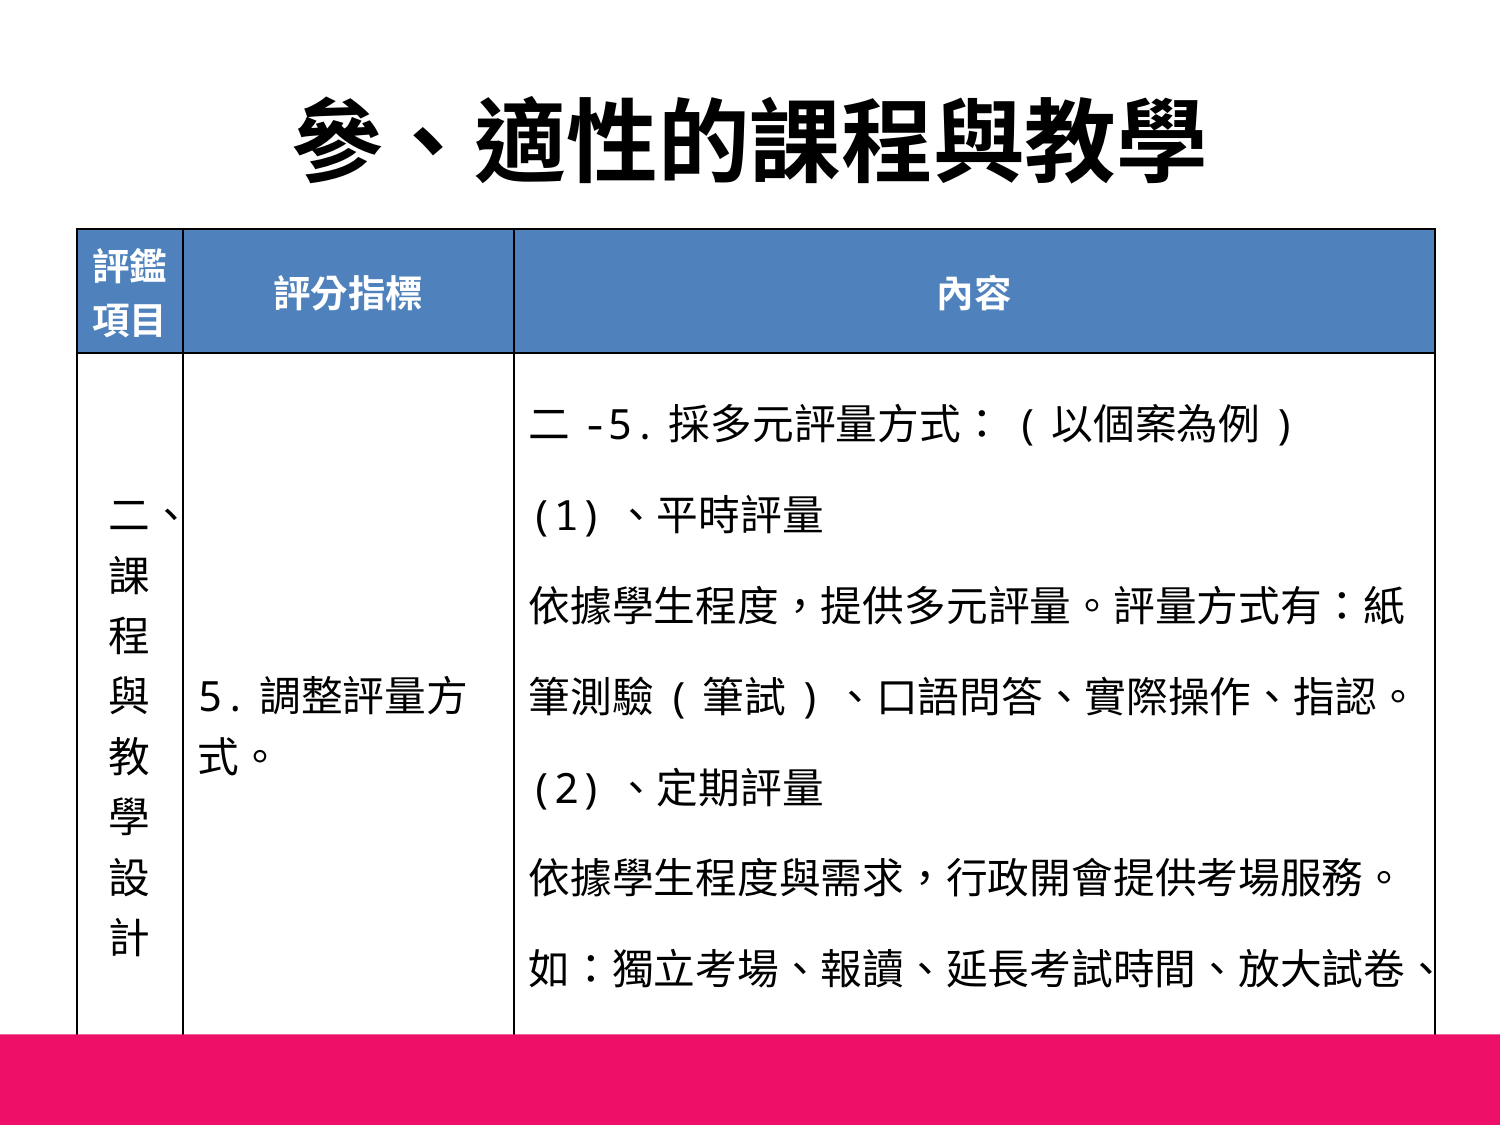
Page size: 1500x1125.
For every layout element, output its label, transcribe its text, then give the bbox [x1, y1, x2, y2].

title 參、適性的課程與教學 [75, 45, 1425, 228]
table_header 內容 [515, 230, 1434, 352]
table_cell 5.調整評量方式。 [184, 354, 513, 1034]
text_box [0, 1034, 1500, 1125]
table_cell 二-5.採多元評量方式：(以個案為例) (1)、平時評量 依據學生程度，提供多元評量。評量方式有：紙筆測驗(筆試)、口語問答、實際操作、指認。 (2)、定期評量 依據學生程度與需求，行政開會提供考場服務。如：獨立考場、報讀、延長考試時間、放大試卷、試卷調整等。 [515, 354, 1434, 1034]
table_cell 二、課程與教學設計 [78, 354, 182, 1034]
table_header 評分指標 [184, 230, 513, 352]
table_header 評鑑項目 [78, 230, 182, 352]
